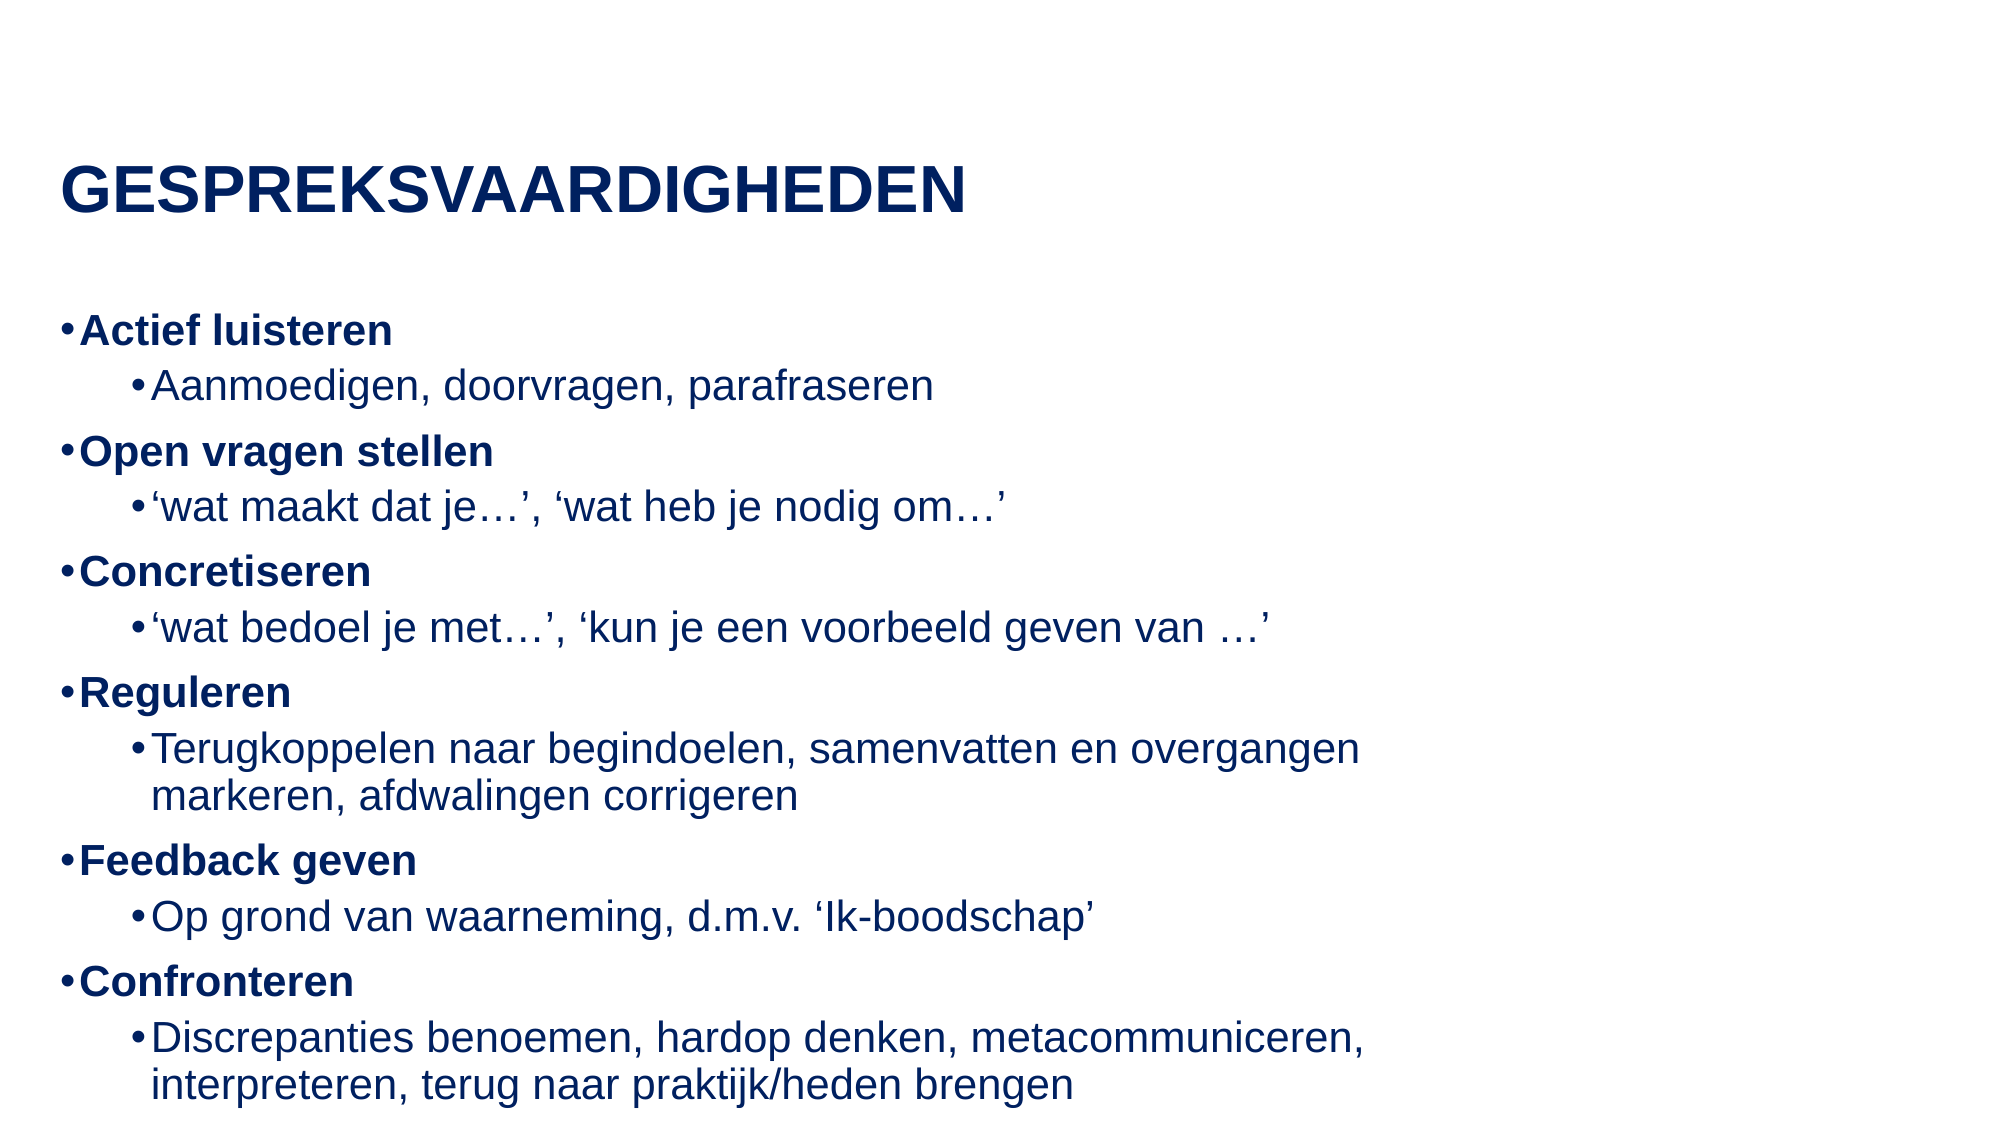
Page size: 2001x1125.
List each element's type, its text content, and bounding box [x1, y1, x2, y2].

title gespreksvaardigheden [45, 147, 1446, 278]
list Actief luisteren Aanmoedigen, doorvragen, parafraseren Open vragen stellen ‘wat maakt dat je…’, ‘wat heb je nodig om…’ Concretiseren ‘wat bedoel je met…’, ‘kun je een voorbeeld geven van …’ Reguleren Terugkoppelen naar begindoelen, samenvatten en overgangen markeren, afdwalingen corrigeren Feedback geven Op grond van waarneming, d.m.v. ‘Ik-boodschap’ Confronteren Discrepanties benoemen, hardop denken, metacommuniceren, interpreteren, terug naar praktijk/heden brengen [45, 299, 1446, 1125]
